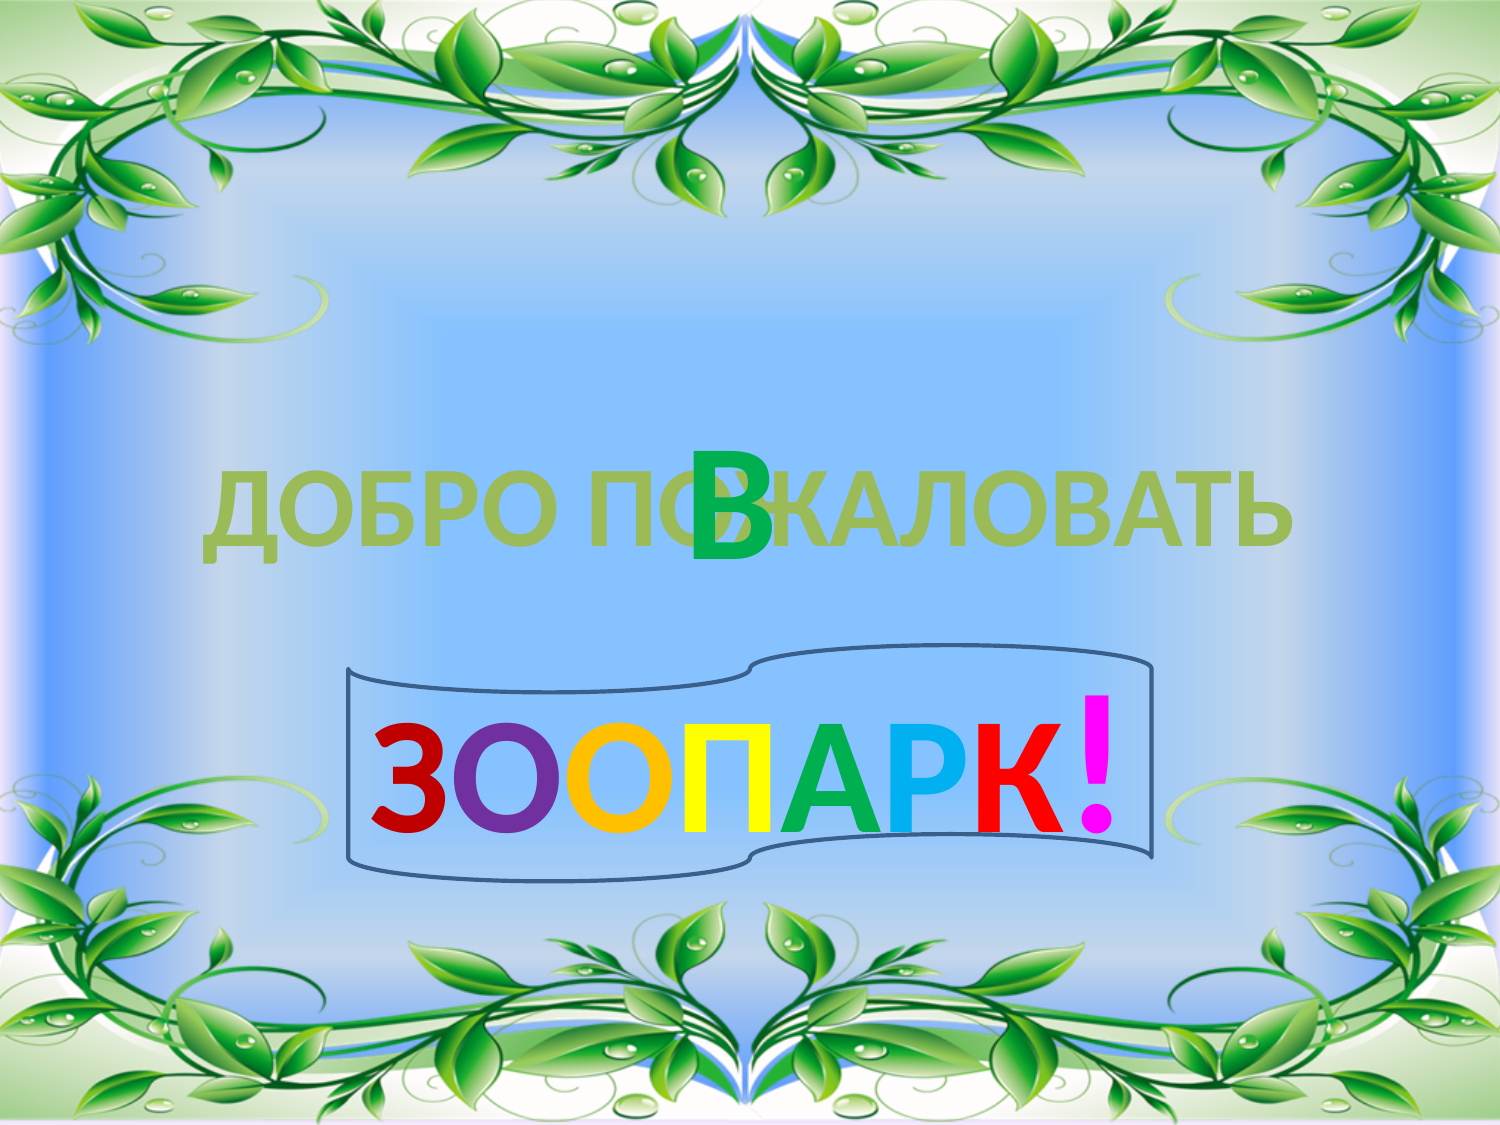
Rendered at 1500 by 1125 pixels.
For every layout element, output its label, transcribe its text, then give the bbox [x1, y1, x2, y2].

subtitle В ЗООПАРК! [225, 385, 1275, 870]
text_box [346, 643, 1154, 884]
title ДОБРО ПОЖАЛОВАТЬ [112, 373, 1388, 627]
text_box [749, 951, 1500, 1017]
picture [0, 0, 1500, 1125]
